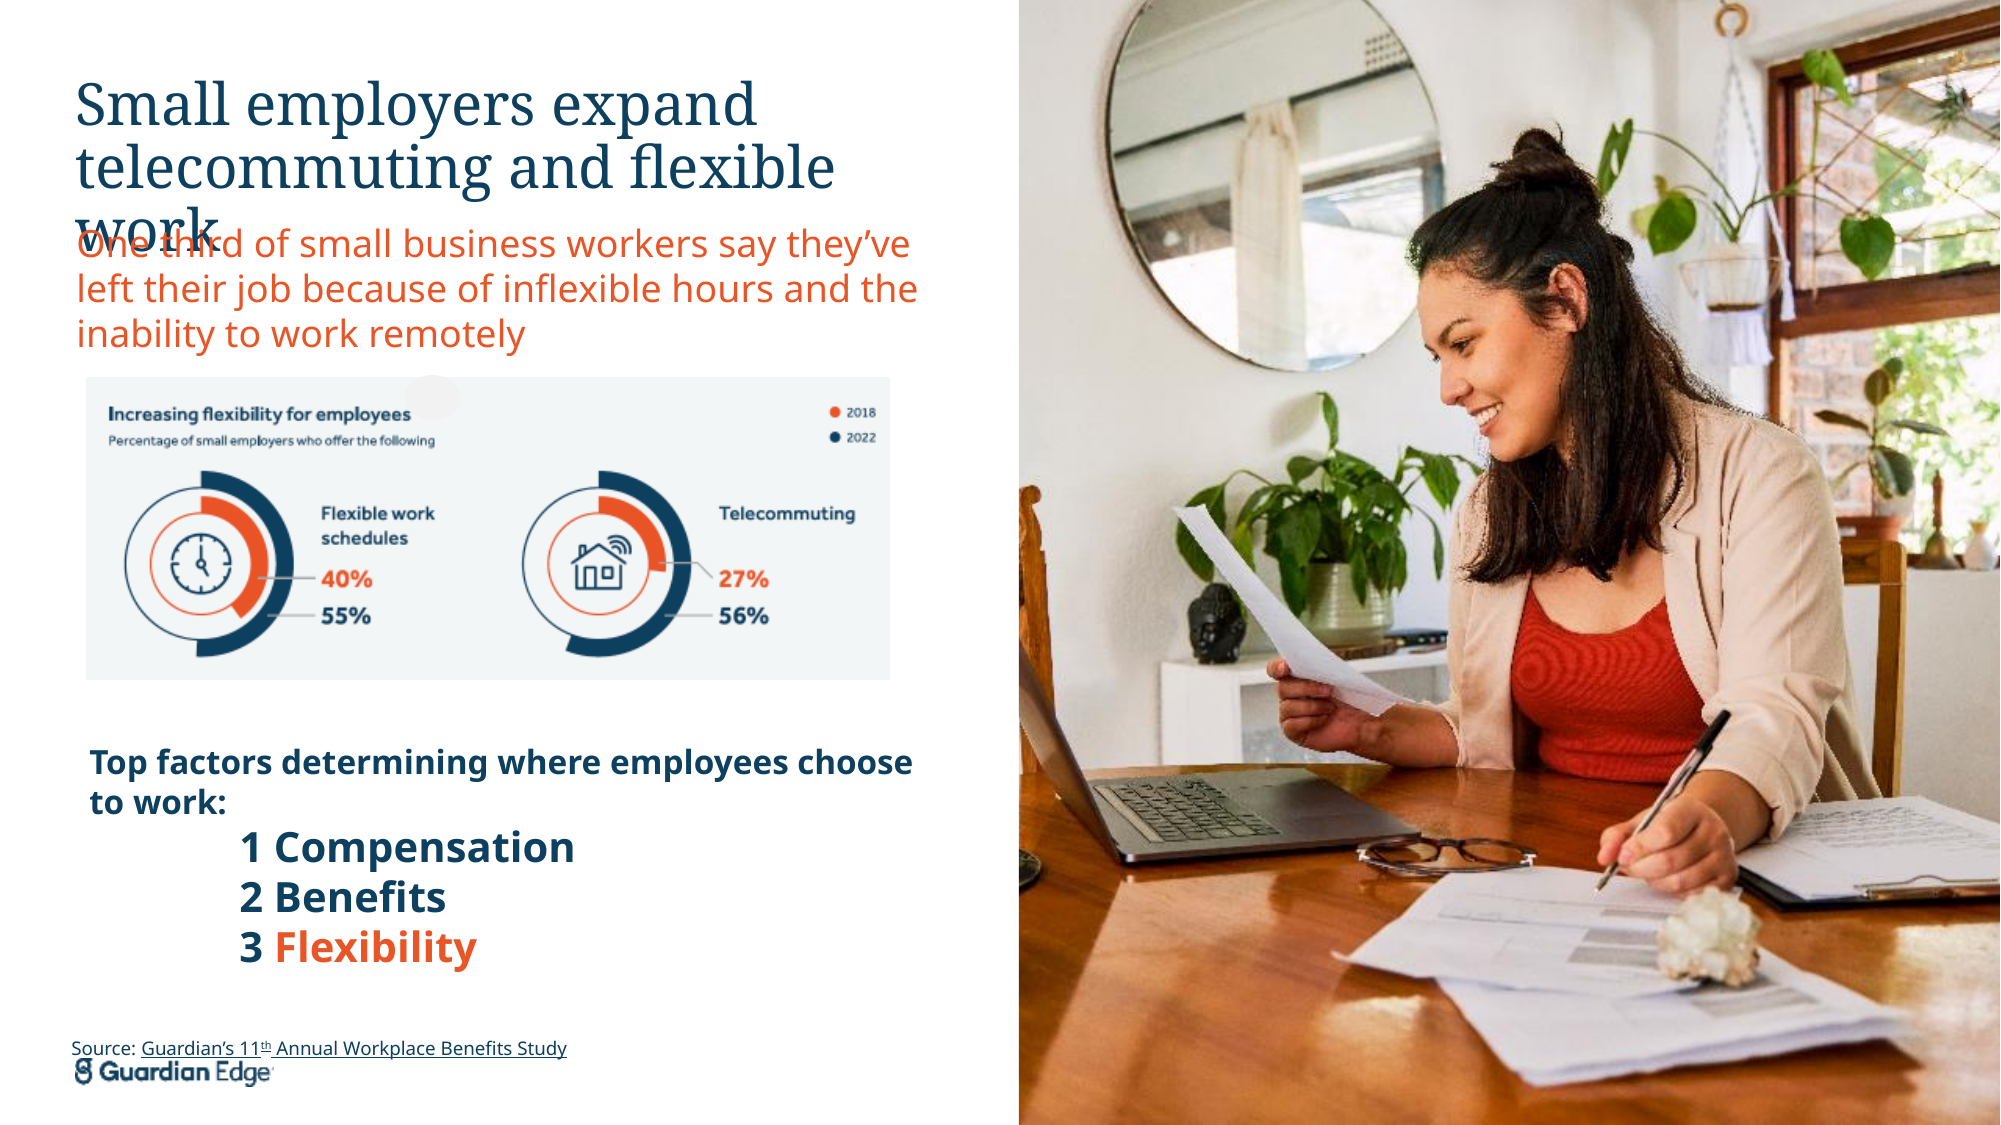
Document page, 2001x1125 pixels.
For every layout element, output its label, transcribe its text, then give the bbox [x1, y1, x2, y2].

text_box One third of small business workers say they’ve left their job because of inflexible hours and the inability to work remotely [61, 212, 968, 360]
title Small employers expand telecommuting and flexible work [75, 75, 981, 224]
picture [74, 1058, 274, 1087]
picture [86, 377, 890, 680]
picture [1018, 0, 2000, 1125]
list Source: Guardian’s 11th Annual Workplace Benefits Study [71, 1024, 958, 1063]
text_box Top factors determining where employees choose to work: 1 Compensation 2 Benefits 3 Flexibility [89, 740, 929, 991]
